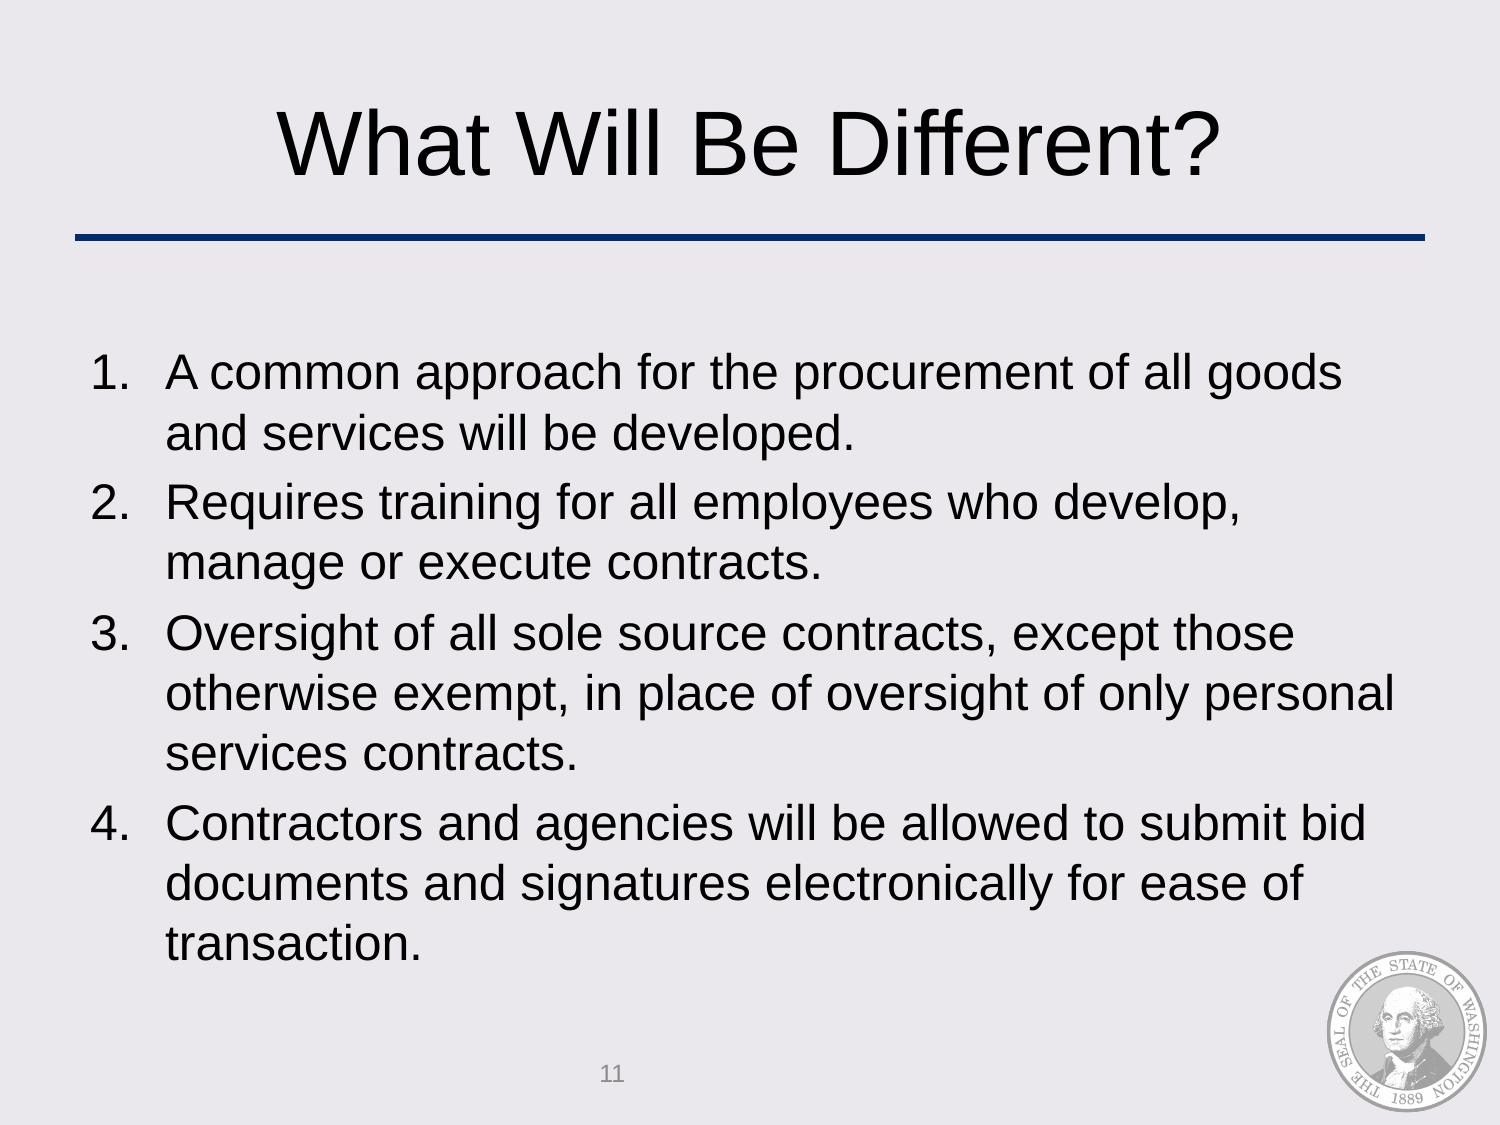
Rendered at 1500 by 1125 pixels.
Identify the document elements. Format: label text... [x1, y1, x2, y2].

slide_number 11 [437, 1042, 788, 1103]
picture [1325, 949, 1488, 1113]
title What Will Be Different? [75, 45, 1425, 233]
list A common approach for the procurement of all goods and services will be developed. Requires training for all employees who develop, manage or execute contracts. Oversight of all sole source contracts, except those otherwise exempt, in place of oversight of only personal services contracts. Contractors and agencies will be allowed to submit bid documents and signatures electronically for ease of transaction. [75, 262, 1425, 1005]
